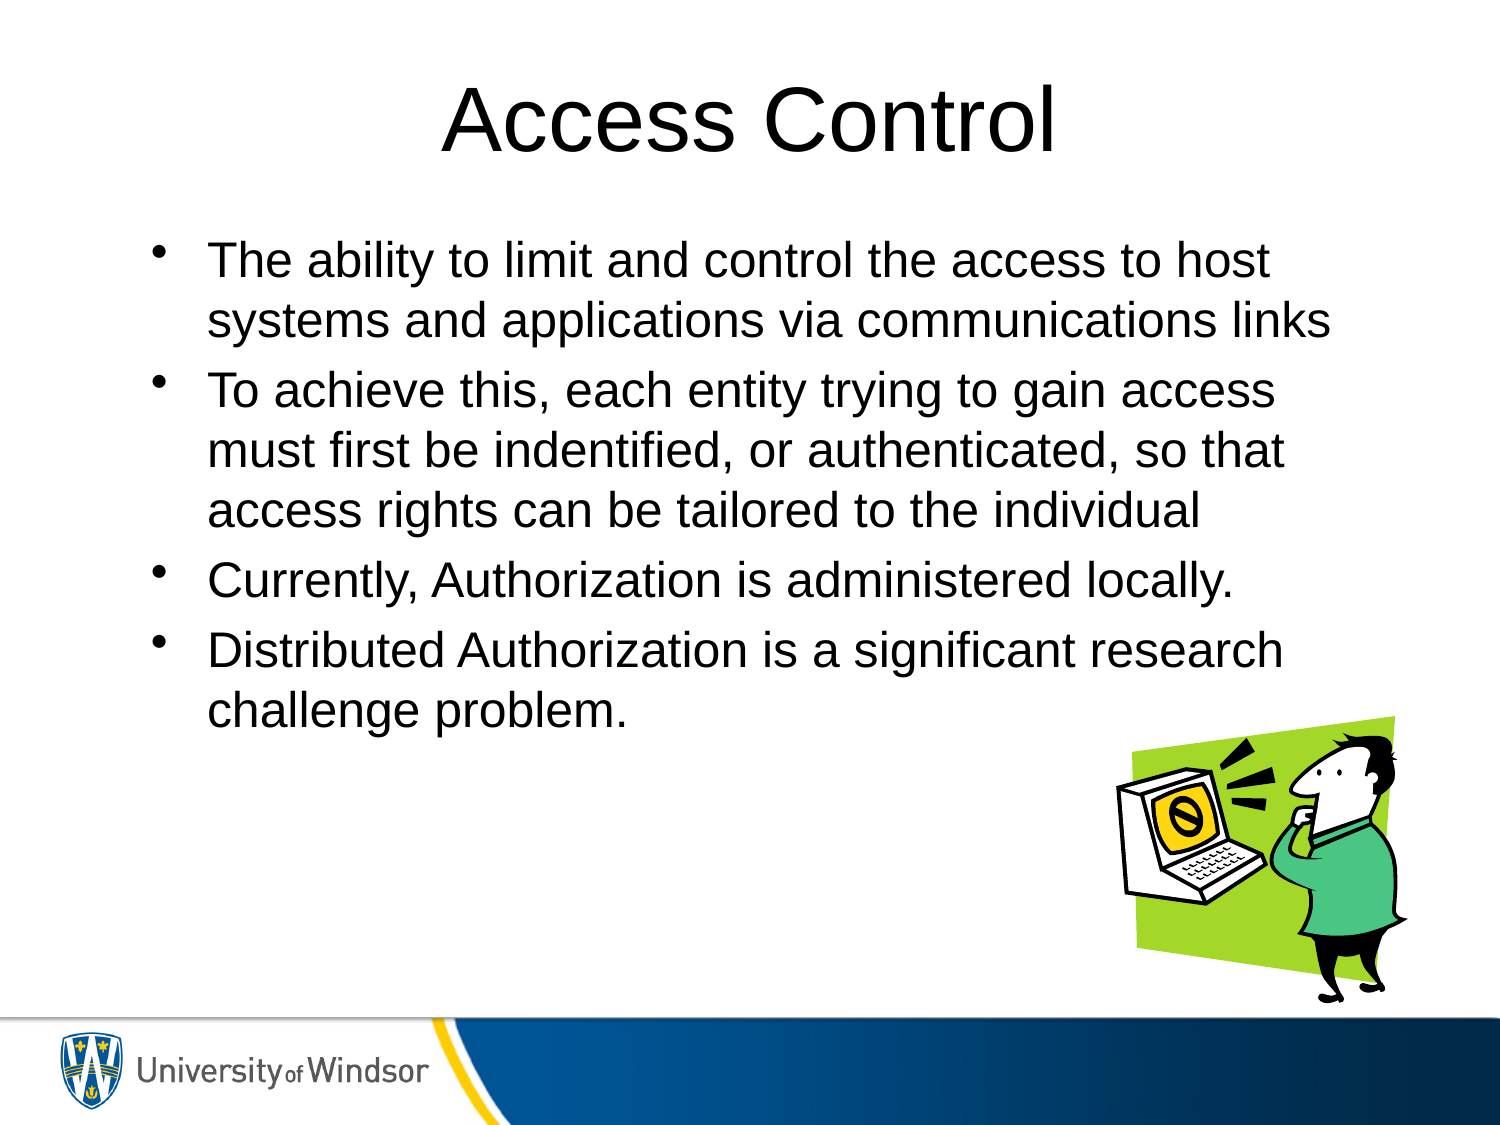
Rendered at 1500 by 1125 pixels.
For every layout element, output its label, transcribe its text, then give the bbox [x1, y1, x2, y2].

list The ability to limit and control the access to host systems and applications via communications links To achieve this, each entity trying to gain access must first be indentified, or authenticated, so that access rights can be tailored to the individual Currently, Authorization is administered locally. Distributed Authorization is a significant research challenge problem. [135, 219, 1378, 924]
picture [1115, 715, 1409, 1004]
picture [0, 1017, 1500, 1125]
title Access Control [75, 45, 1425, 185]
